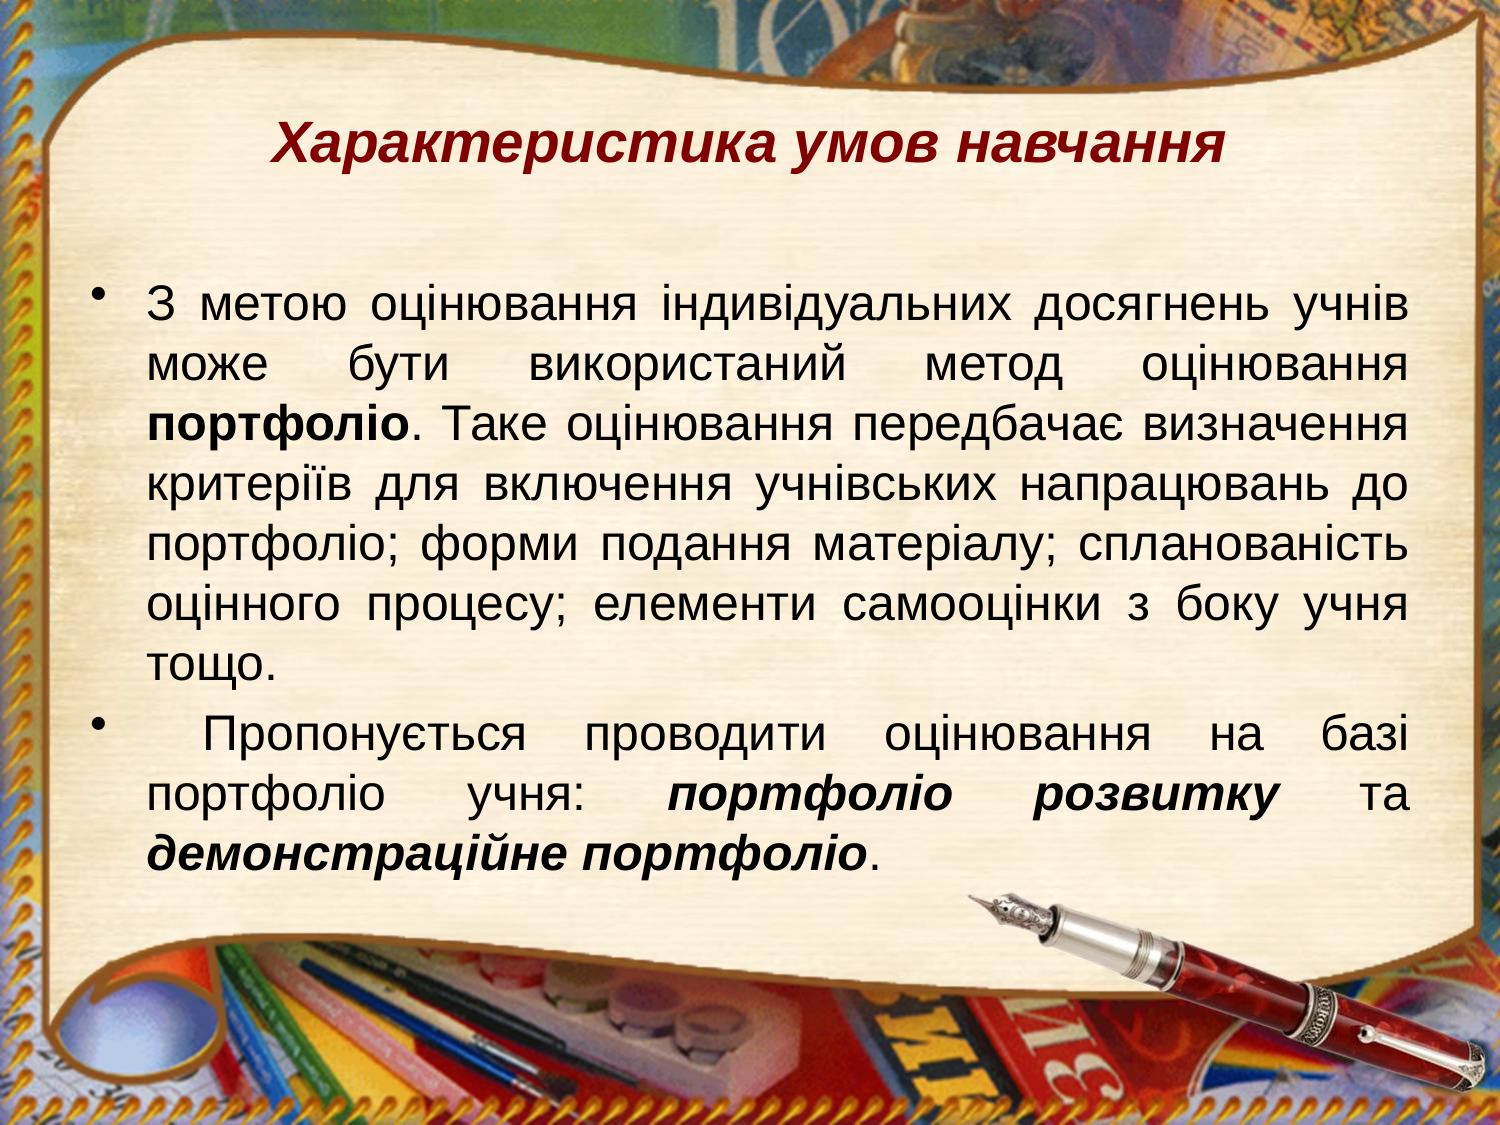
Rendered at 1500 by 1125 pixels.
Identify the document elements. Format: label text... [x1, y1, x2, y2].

picture [0, 0, 1500, 1125]
list З метою оцінювання індивідуальних досягнень учнів може бути використаний метод оцінювання портфоліо. Таке оцінювання передбачає визначення критеріїв для включення учнівських напрацювань до портфоліо; форми подання матеріалу; спланованість оцінного процесу; елементи самооцінки з боку учня тощо. Пропонується проводити оцінювання на базі портфоліо учня: портфоліо розвитку та демонстраційне портфоліо. [74, 262, 1426, 1006]
title Характеристика умов навчання [74, 44, 1426, 233]
